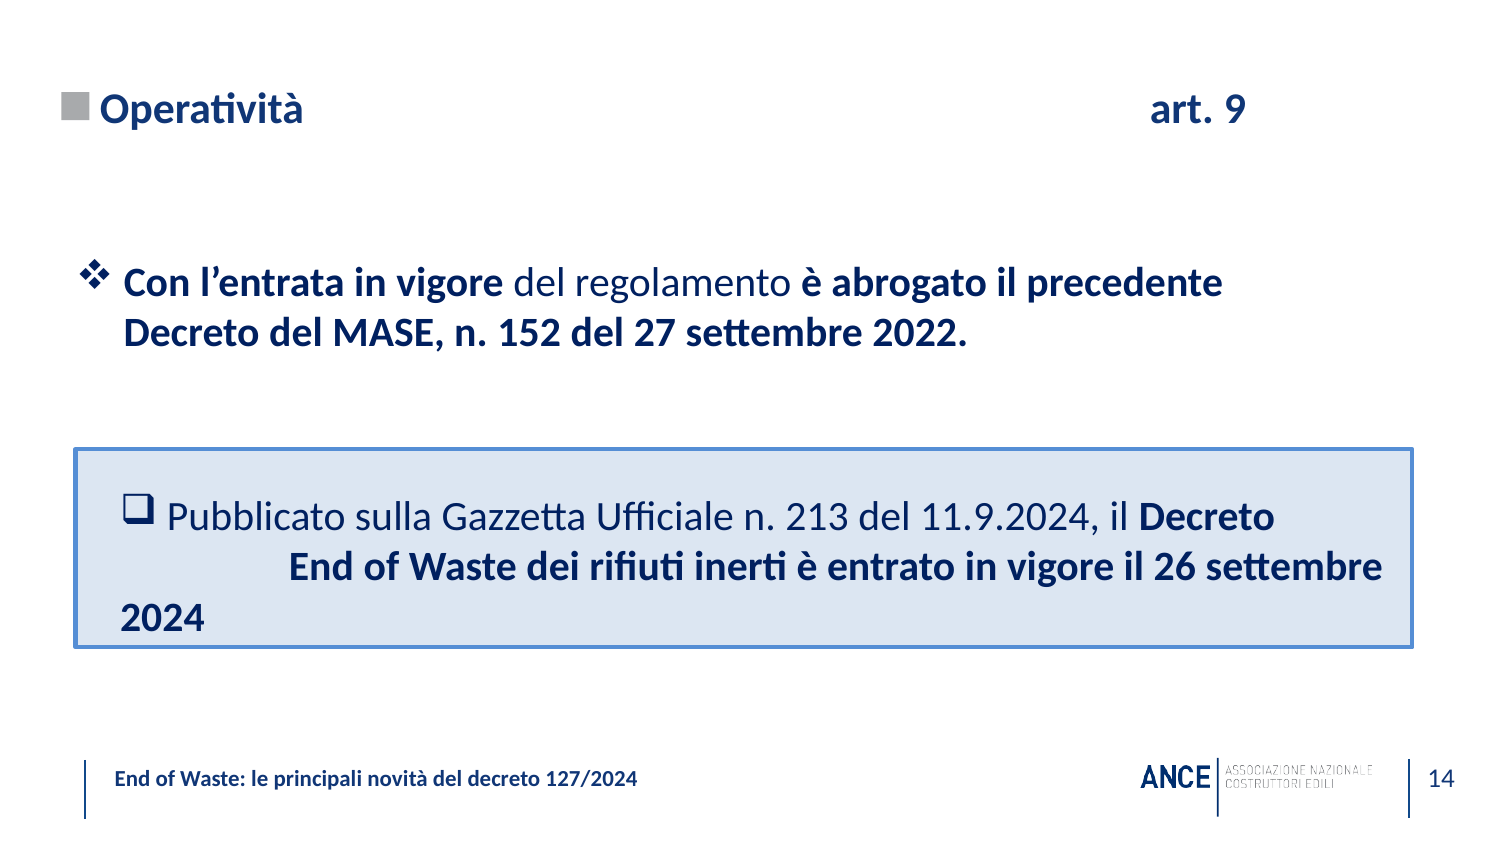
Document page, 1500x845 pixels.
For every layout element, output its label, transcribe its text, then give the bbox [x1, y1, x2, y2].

text_box End of Waste: le principali novità del decreto 127/2024 [114, 763, 778, 792]
picture [1178, 765, 1210, 788]
text_box [61, 92, 90, 121]
picture [1225, 765, 1372, 788]
picture [1140, 765, 1176, 788]
text_box Pubblicato sulla Gazzetta Ufficiale n. 213 del 11.9.2024, il Decreto End of Waste dei rifiuti inerti è entrato in vigore il 26 settembre 2024 [73, 447, 1414, 649]
title Operatività art. 9 [99, 79, 1371, 133]
text_box Con l’entrata in vigore del regolamento è abrogato il precedente Decreto del MASE, n. 152 del 27 settembre 2022. [61, 247, 1425, 413]
slide_number 14 [1412, 759, 1470, 796]
